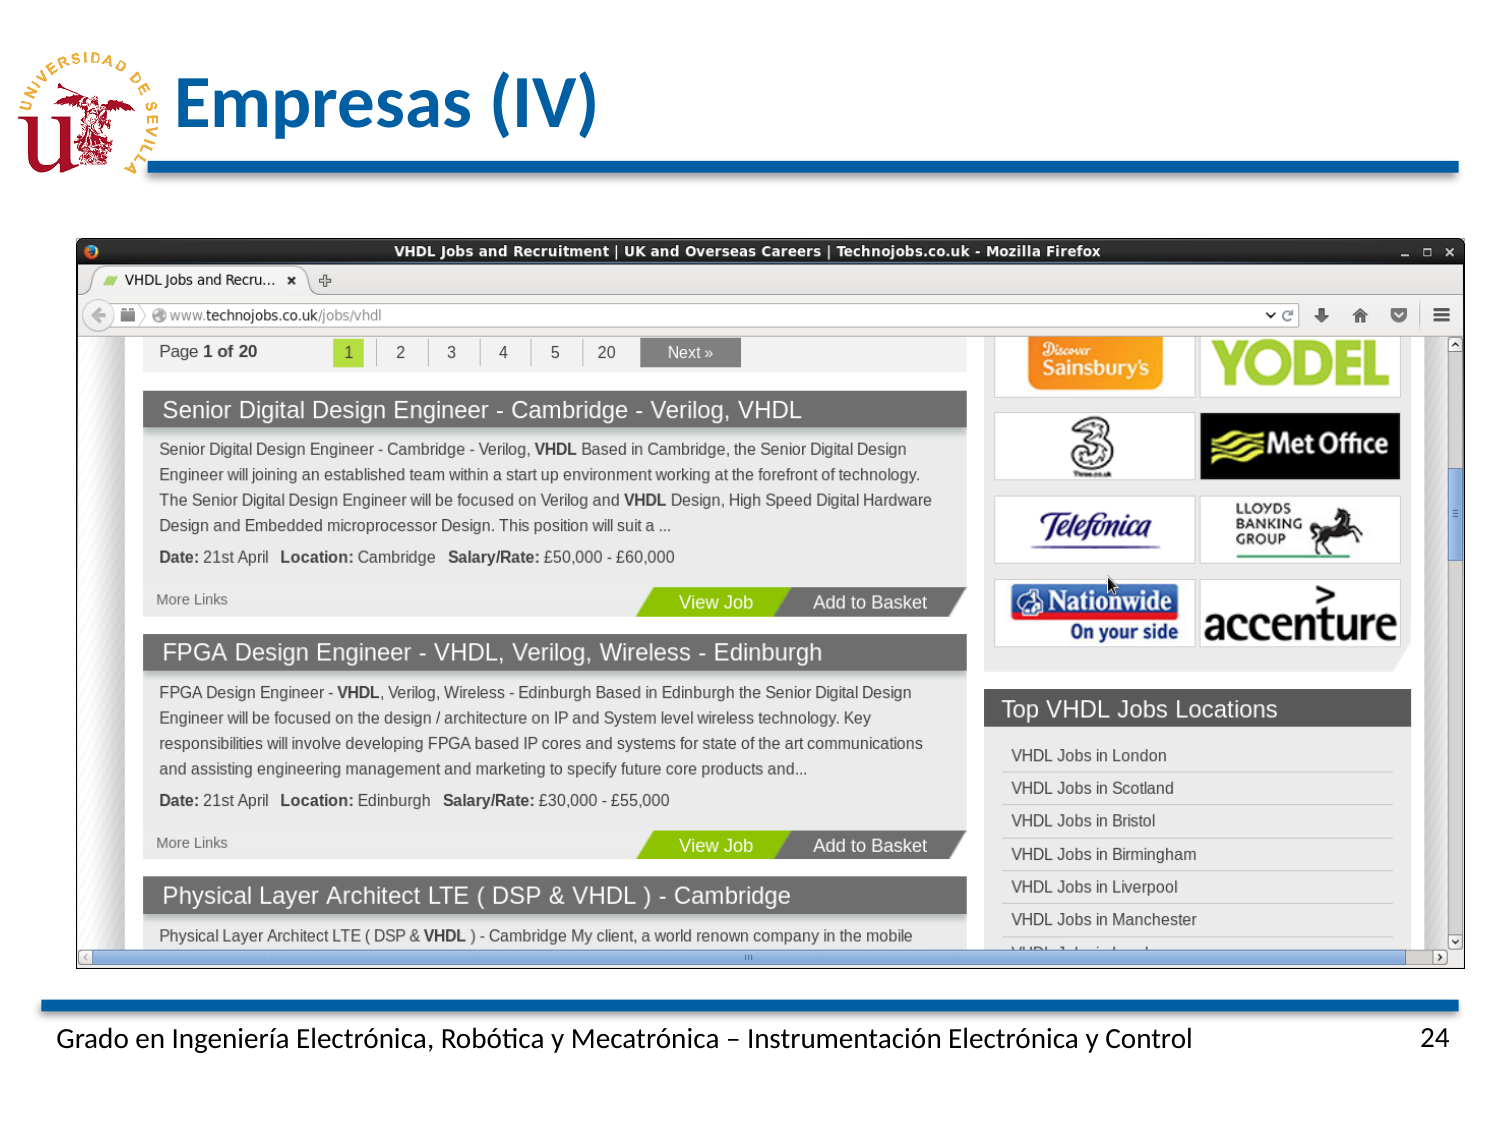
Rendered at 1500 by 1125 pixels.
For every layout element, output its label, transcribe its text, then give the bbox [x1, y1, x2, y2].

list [76, 238, 1466, 969]
title Empresas (IV) [159, 45, 1465, 164]
footer Grado en Ingeniería Electrónica, Robótica y Mecatrónica – Instrumentación Electrónica y Control [41, 1011, 1471, 1102]
picture [17, 42, 160, 185]
